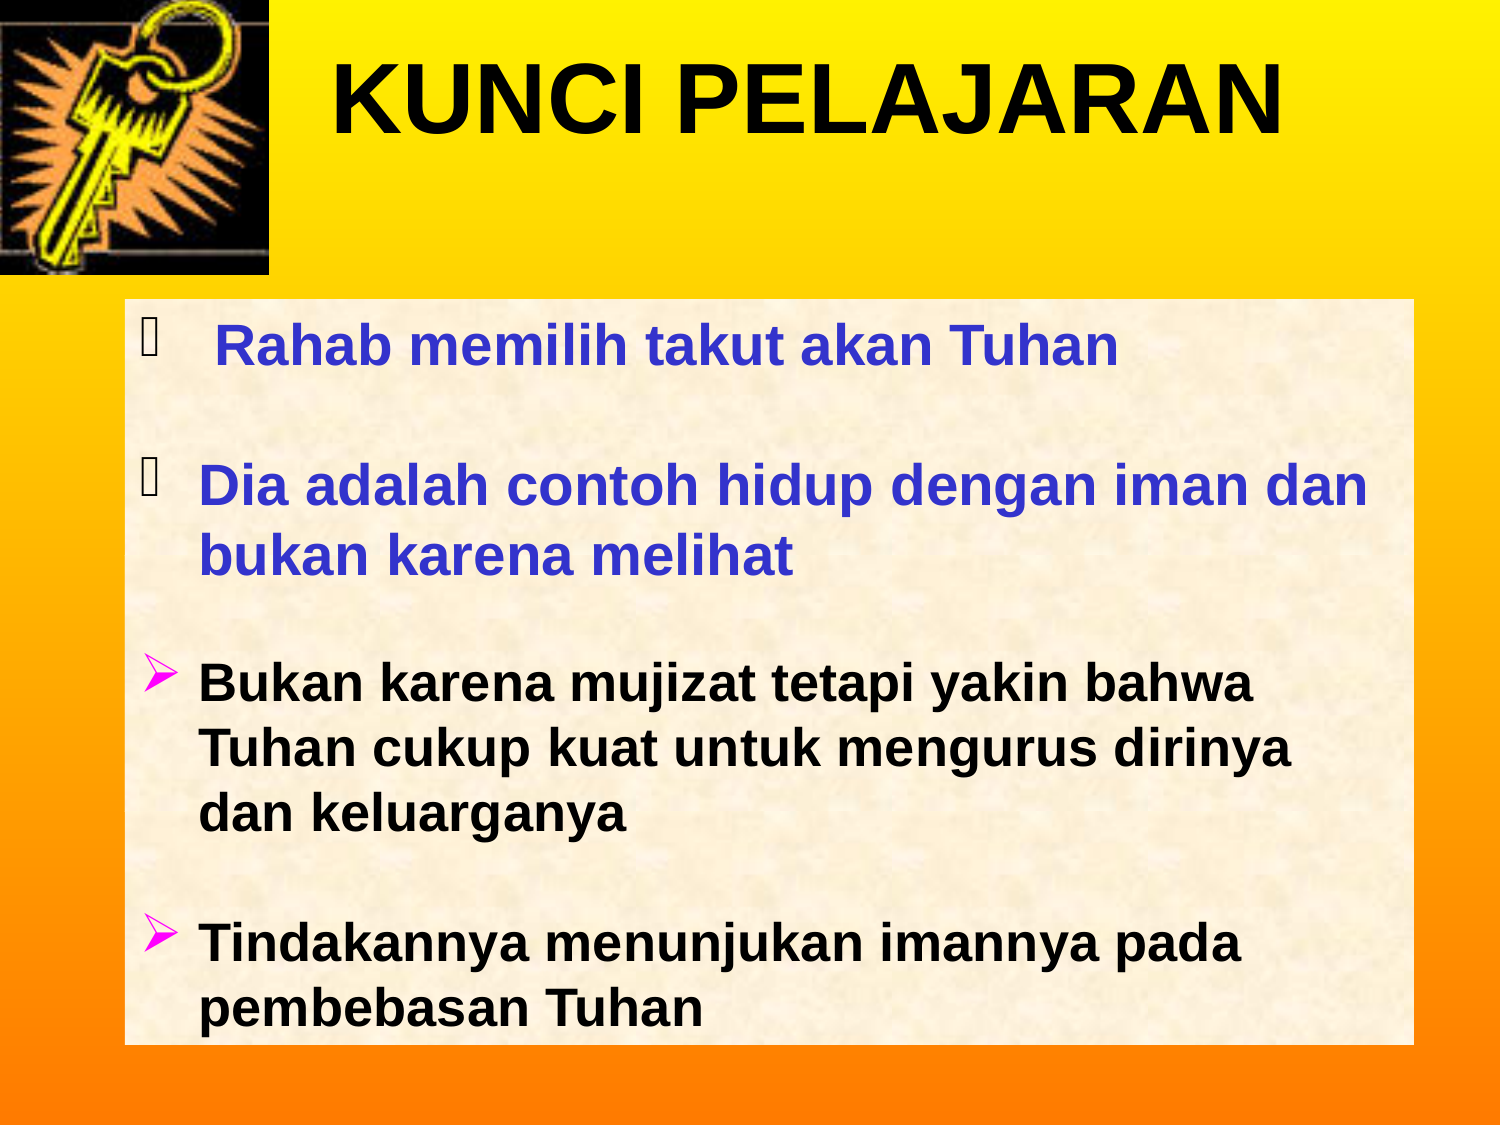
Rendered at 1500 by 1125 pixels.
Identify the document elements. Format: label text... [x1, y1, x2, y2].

text_box Rahab memilih takut akan Tuhan Dia adalah contoh hidup dengan iman dan bukan karena melihat Bukan karena mujizat tetapi yakin bahwa Tuhan cukup kuat untuk mengurus dirinya dan keluarganya Tindakannya menunjukan imannya pada pembebasan Tuhan [124, 299, 1414, 1045]
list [0, 0, 270, 276]
title KUNCI PELAJARAN [270, 0, 1447, 188]
